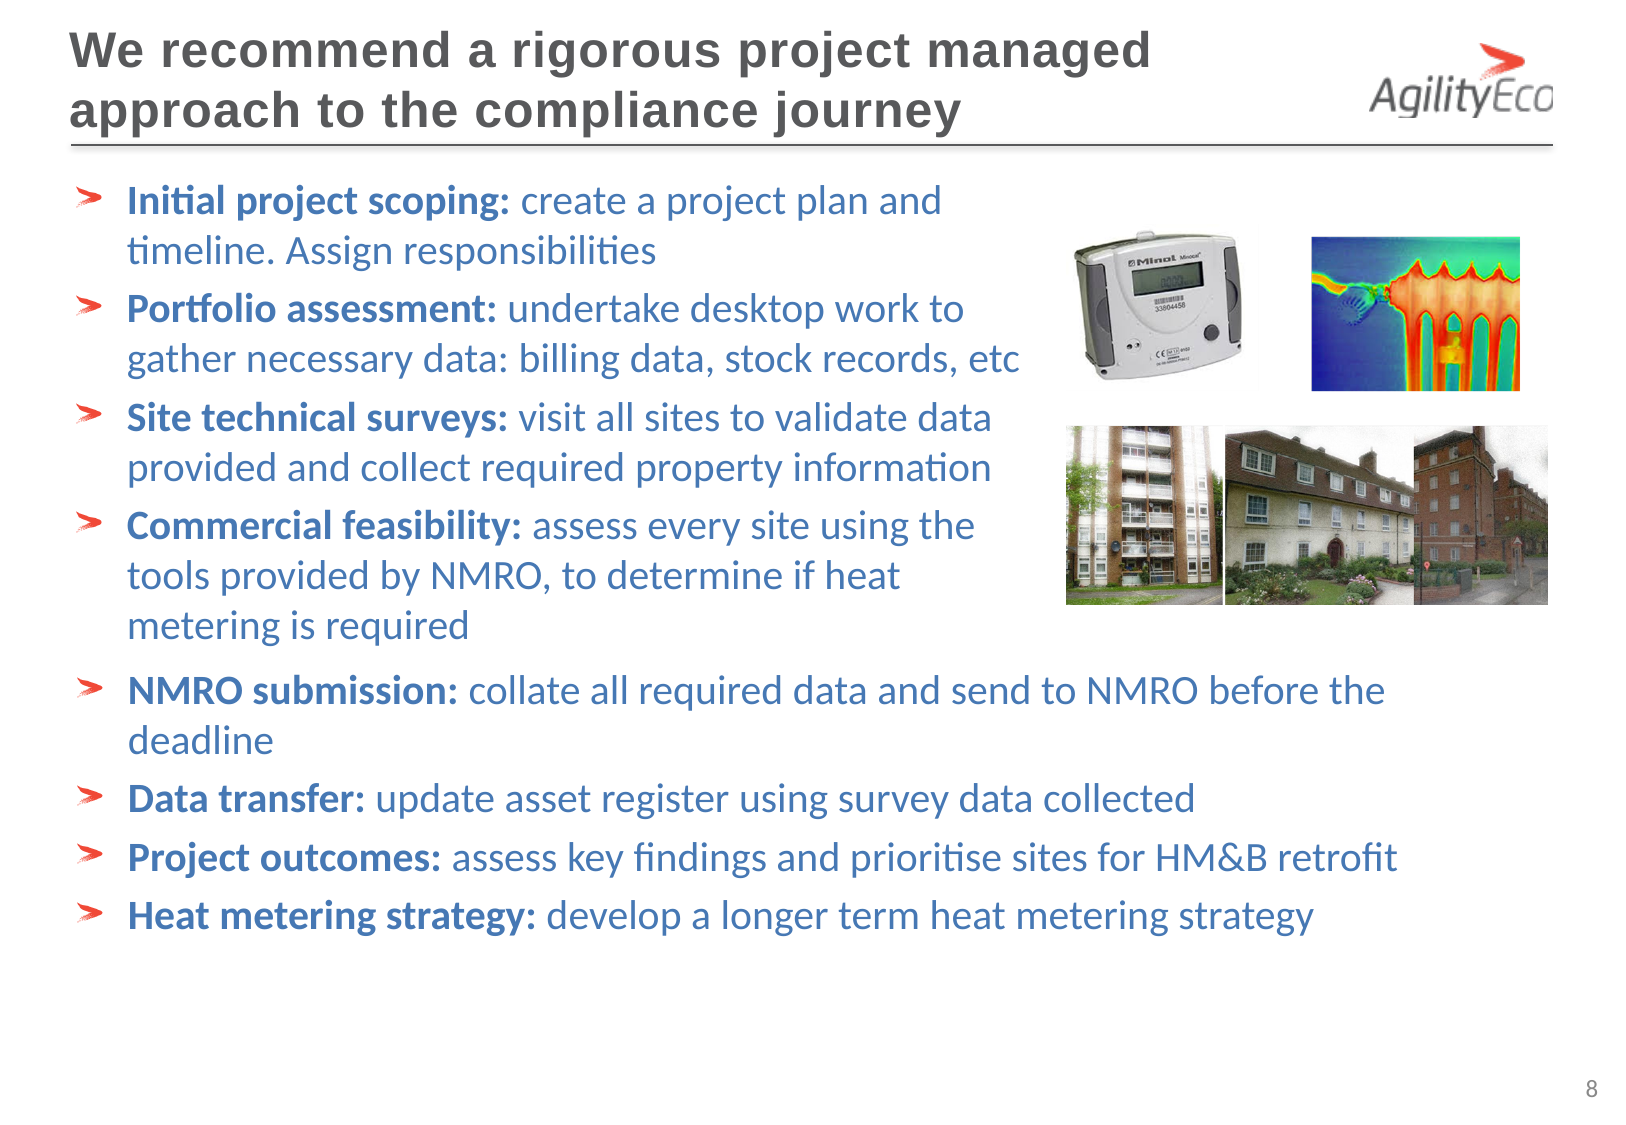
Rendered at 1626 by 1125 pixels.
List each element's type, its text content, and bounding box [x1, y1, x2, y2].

picture [71, 673, 106, 703]
picture [71, 781, 106, 811]
text_box NMRO submission: collate all required data and send to NMRO before the deadline Data transfer: update asset register using survey data collected Project outcomes: assess key findings and prioritise sites for HM&B retrofit Heat metering strategy: develop a longer term heat metering strategy [56, 655, 1547, 922]
picture [70, 182, 105, 213]
picture [70, 399, 105, 429]
picture [70, 291, 105, 321]
picture [71, 839, 106, 869]
slide_number 8 [1234, 1057, 1614, 1118]
picture [1065, 224, 1548, 606]
list Initial project scoping: create a project plan and timeline. Assign responsibilities Portfolio assessment: undertake desktop work to gather necessary data: billing data, stock records, etc Site technical surveys: visit all sites to validate data provided and collect required property information Commercial feasibility: assess every site using the tools provided by NMRO, to determine if heat metering is required [55, 165, 1066, 727]
list We recommend a rigorous project managed approach to the compliance journey [54, 9, 1307, 140]
picture [71, 898, 106, 928]
picture [70, 507, 105, 538]
